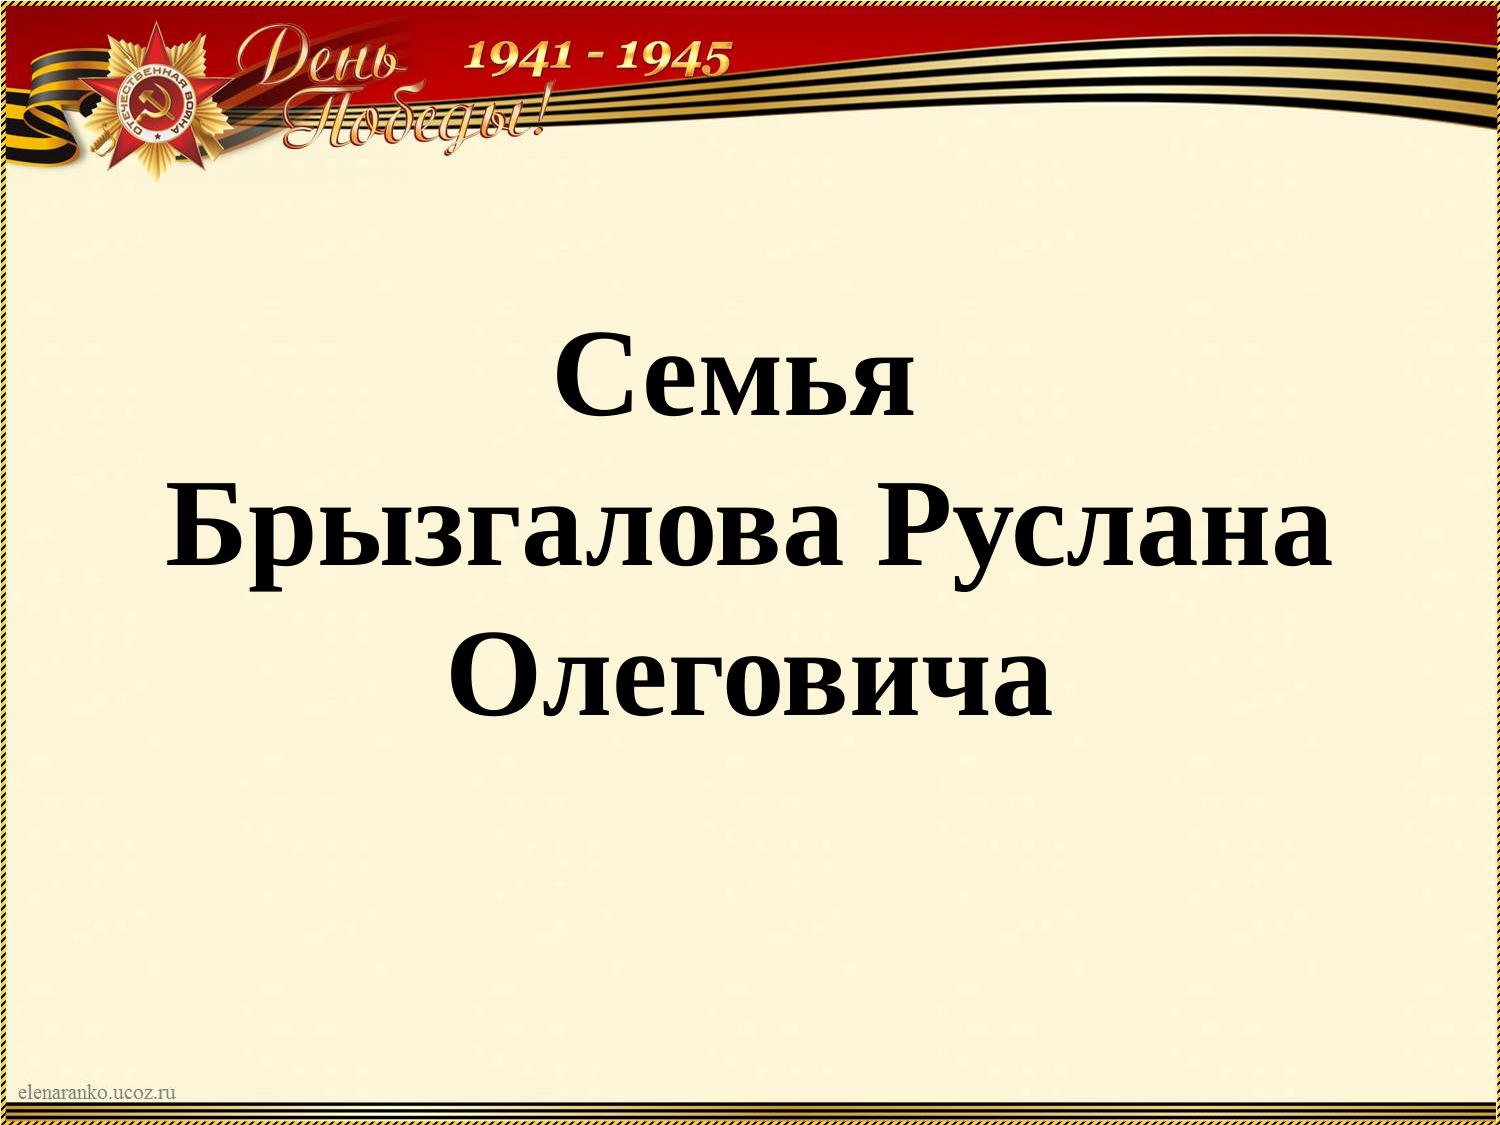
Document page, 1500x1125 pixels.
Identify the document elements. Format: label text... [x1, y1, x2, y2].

picture [0, 0, 1500, 1125]
title Семья Брызгалова Руслана Олеговича [75, 208, 1425, 823]
